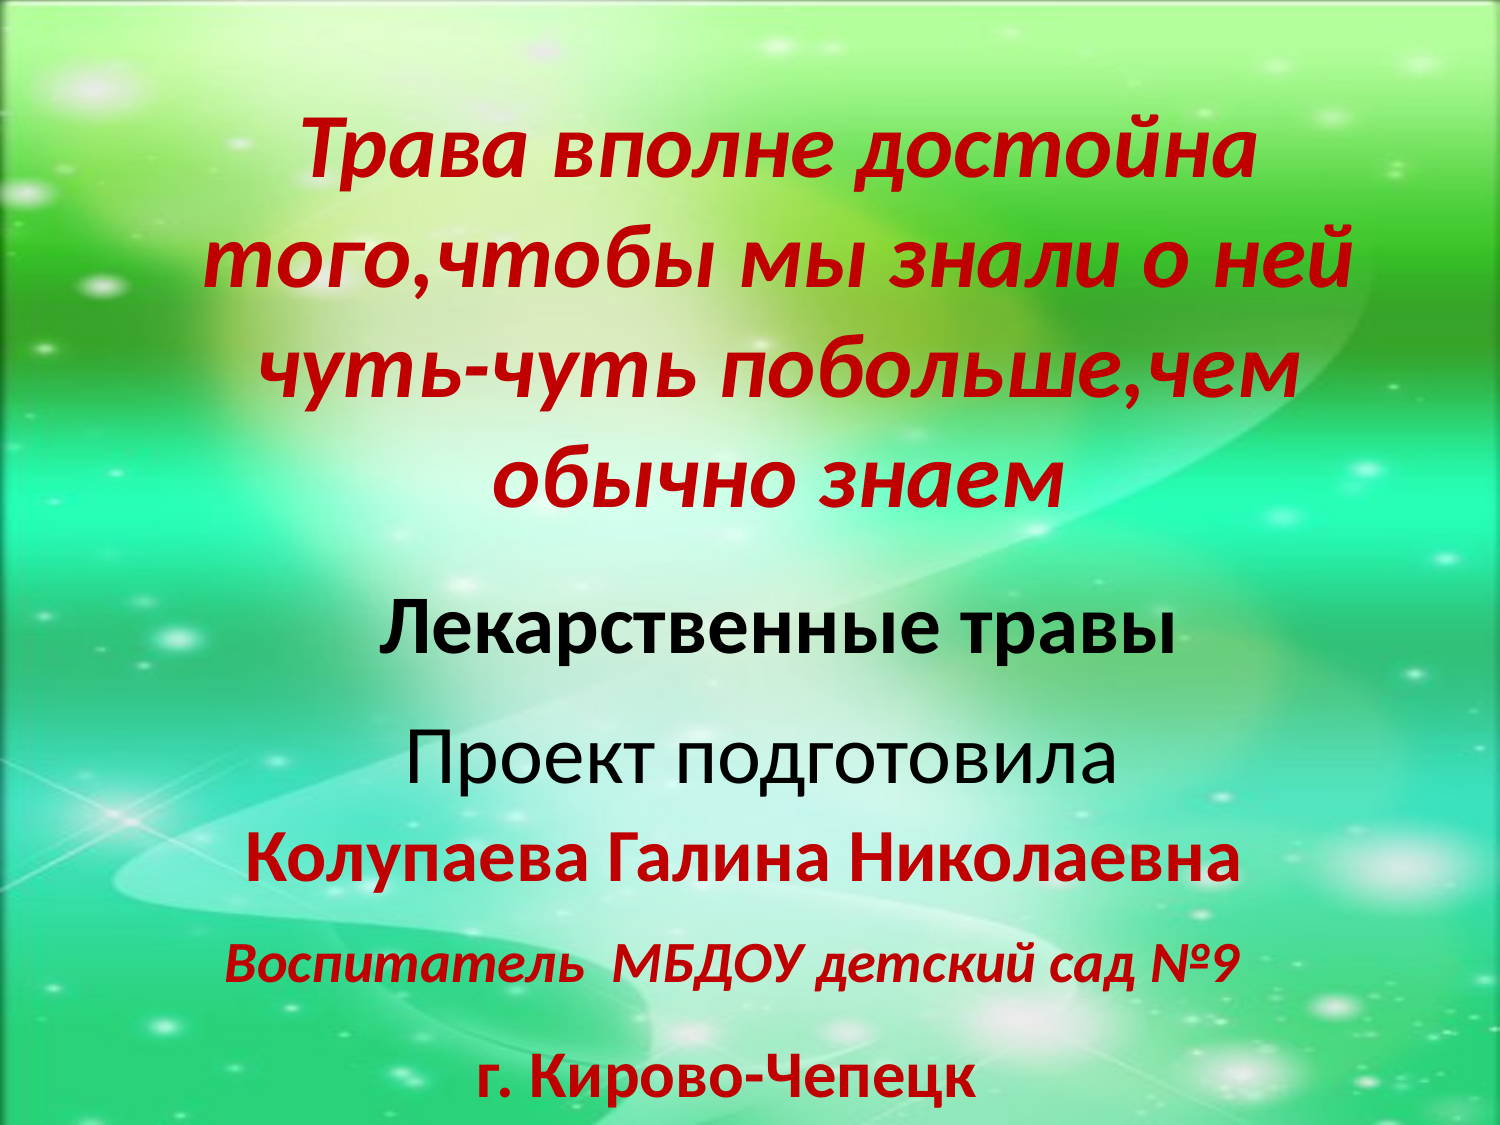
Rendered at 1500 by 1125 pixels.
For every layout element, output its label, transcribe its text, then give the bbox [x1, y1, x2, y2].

text_box Воспитатель МБДОУ детский сад №9 [112, 916, 1353, 1002]
text_box Колупаева Галина Николаевна [64, 798, 1424, 904]
picture [0, 0, 1500, 1125]
text_box Проект подготовила [76, 692, 1447, 808]
text_box Трава вполне достойна того,чтобы мы знали о ней чуть-чуть побольше,чем обычно знаем [112, 78, 1447, 533]
text_box Лекарственные травы [289, 562, 1270, 678]
text_box г. Кирово-Чепецк [159, 1023, 1294, 1118]
